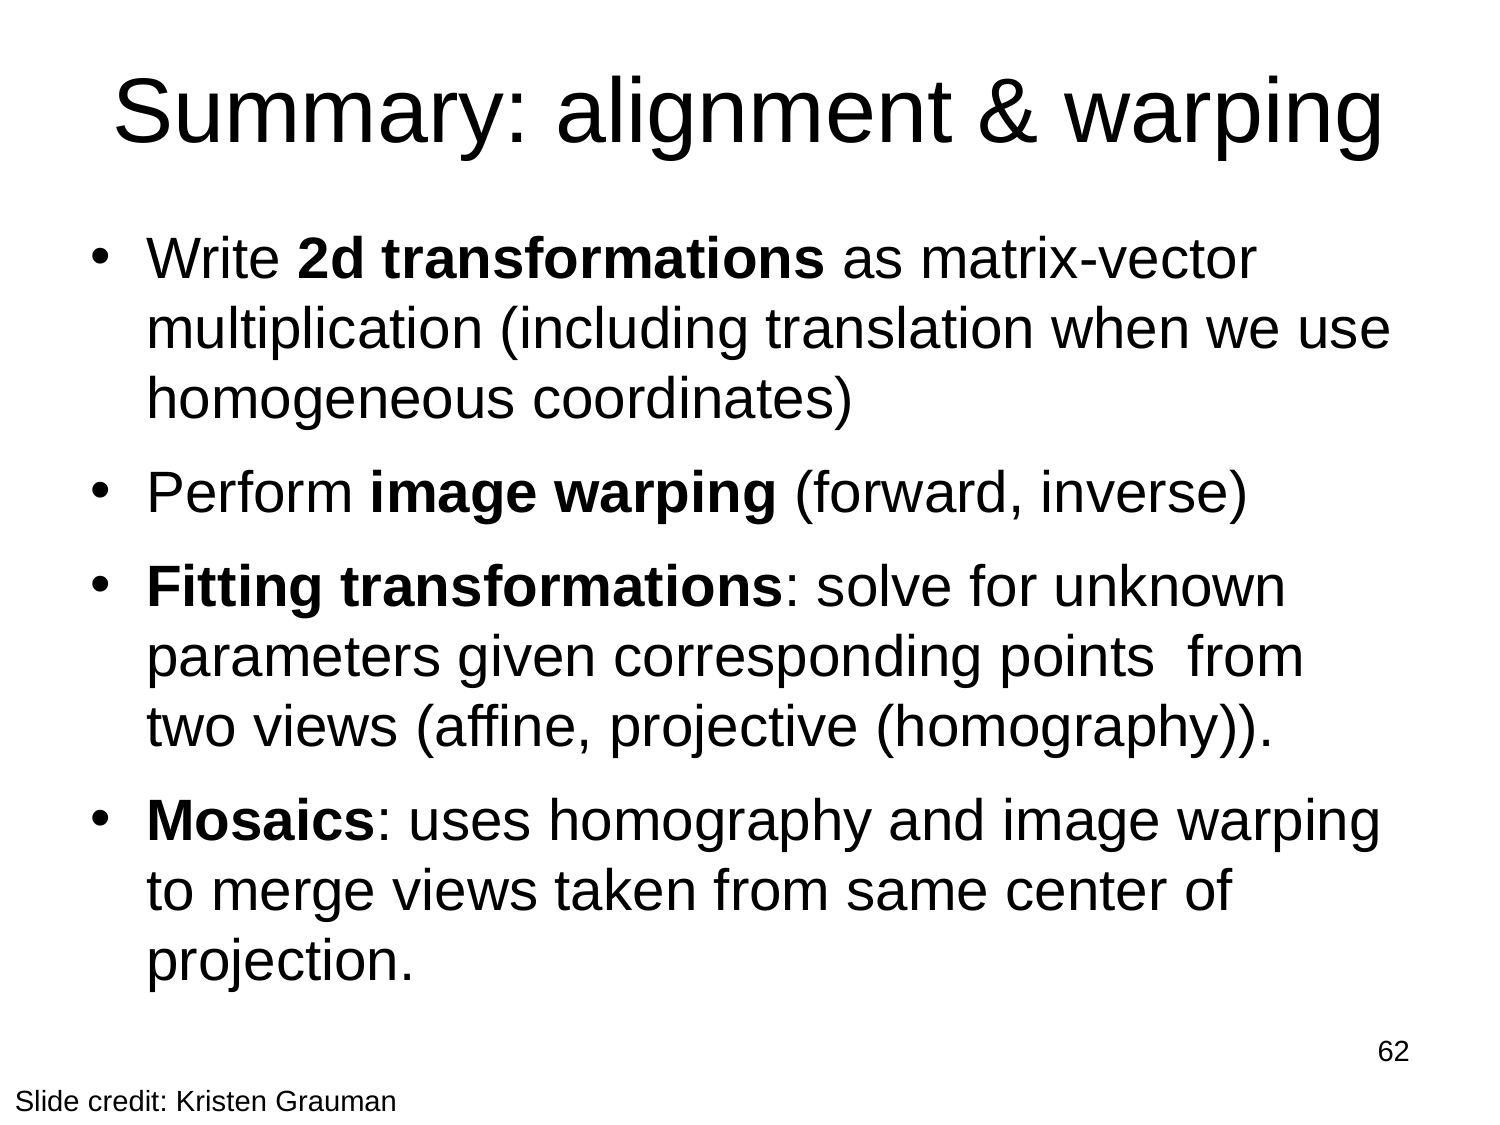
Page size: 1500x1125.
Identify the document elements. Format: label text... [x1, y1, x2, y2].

text_box Slide credit: Kristen Grauman [0, 1074, 463, 1125]
list Write 2d transformations as matrix-vector multiplication (including translation when we use homogeneous coordinates) Perform image warping (forward, inverse) Fitting transformations: solve for unknown parameters given corresponding points from two views (affine, projective (homography)). Mosaics: uses homography and image warping to merge views taken from same center of projection. [74, 212, 1426, 1051]
title Summary: alignment & warping [74, 12, 1426, 201]
slide_number 62 [1074, 1024, 1426, 1103]
